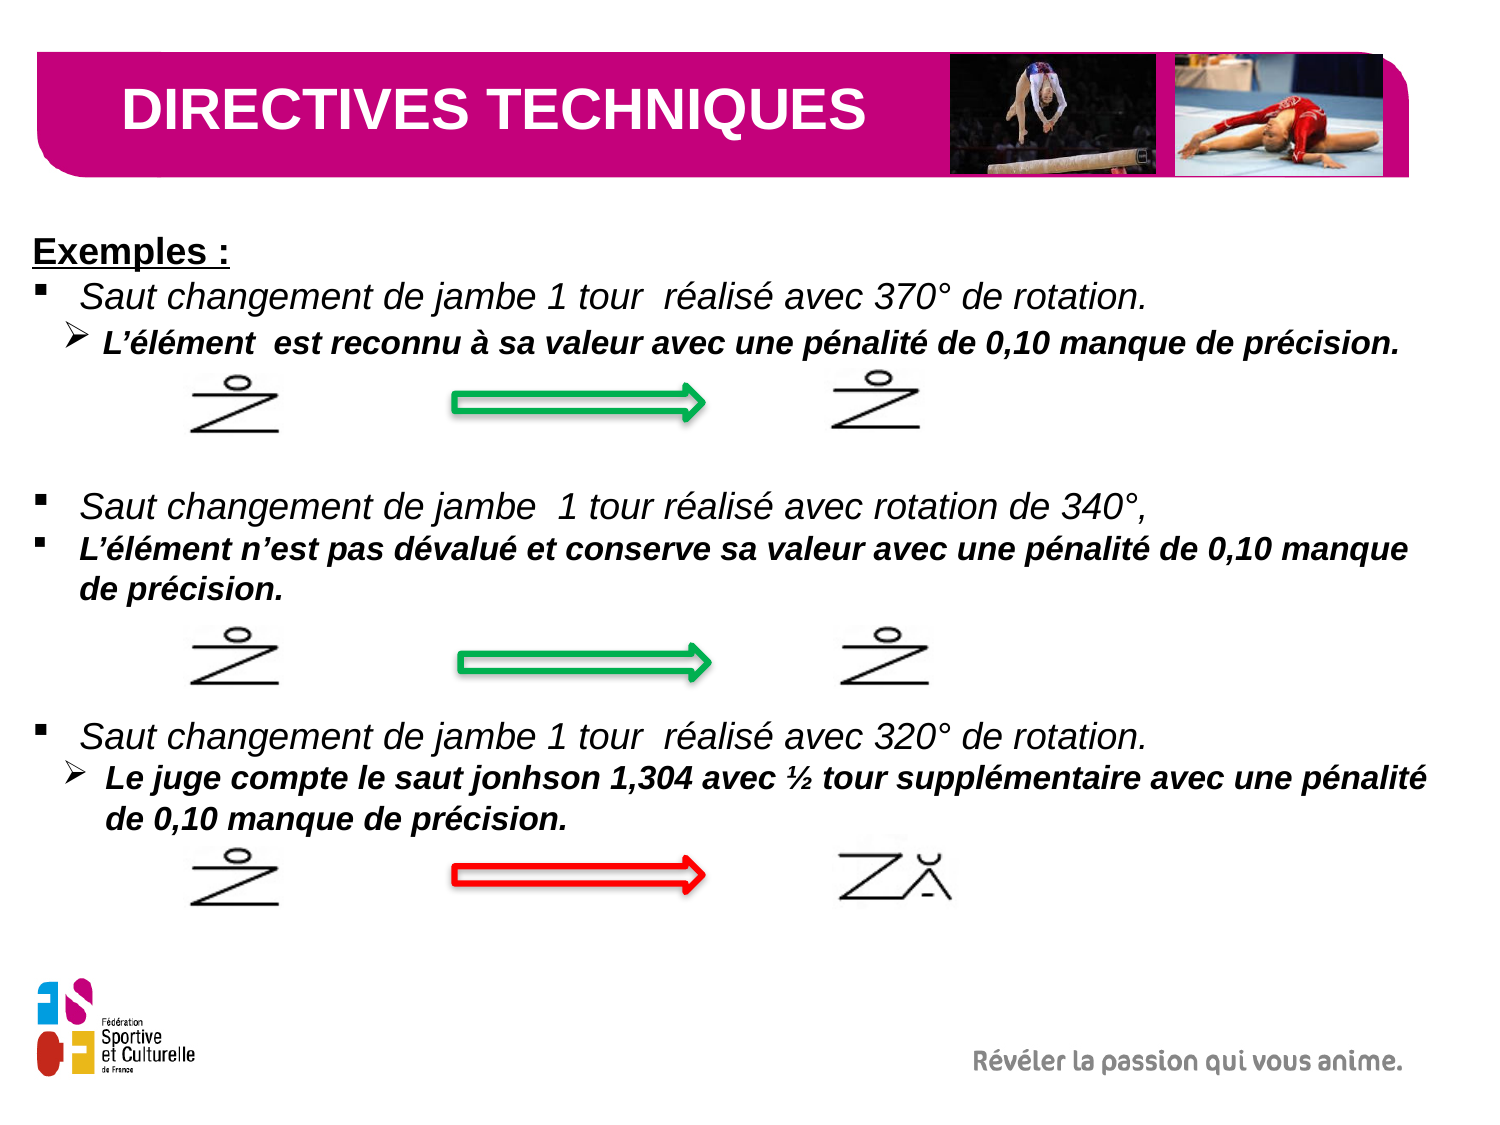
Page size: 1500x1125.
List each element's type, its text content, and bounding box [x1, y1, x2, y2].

text_box [453, 384, 704, 421]
picture [0, 0, 1473, 1109]
text_box Exemples : Saut changement de jambe 1 tour réalisé avec 370° de rotation. L’élément est reconnu à sa valeur avec une pénalité de 0,10 manque de précision. Saut changement de jambe 1 tour réalisé avec rotation de 340°, L’élément n’est pas dévalué et conserve sa valeur avec une pénalité de 0,10 manque de précision. Saut changement de jambe 1 tour réalisé avec 320° de rotation. Le juge compte le saut jonhson 1,304 avec ½ tour supplémentaire avec une pénalité de 0,10 manque de précision. [17, 219, 1459, 1004]
text_box [453, 857, 704, 893]
text_box [459, 644, 710, 681]
title directives techniques [62, 42, 1437, 170]
